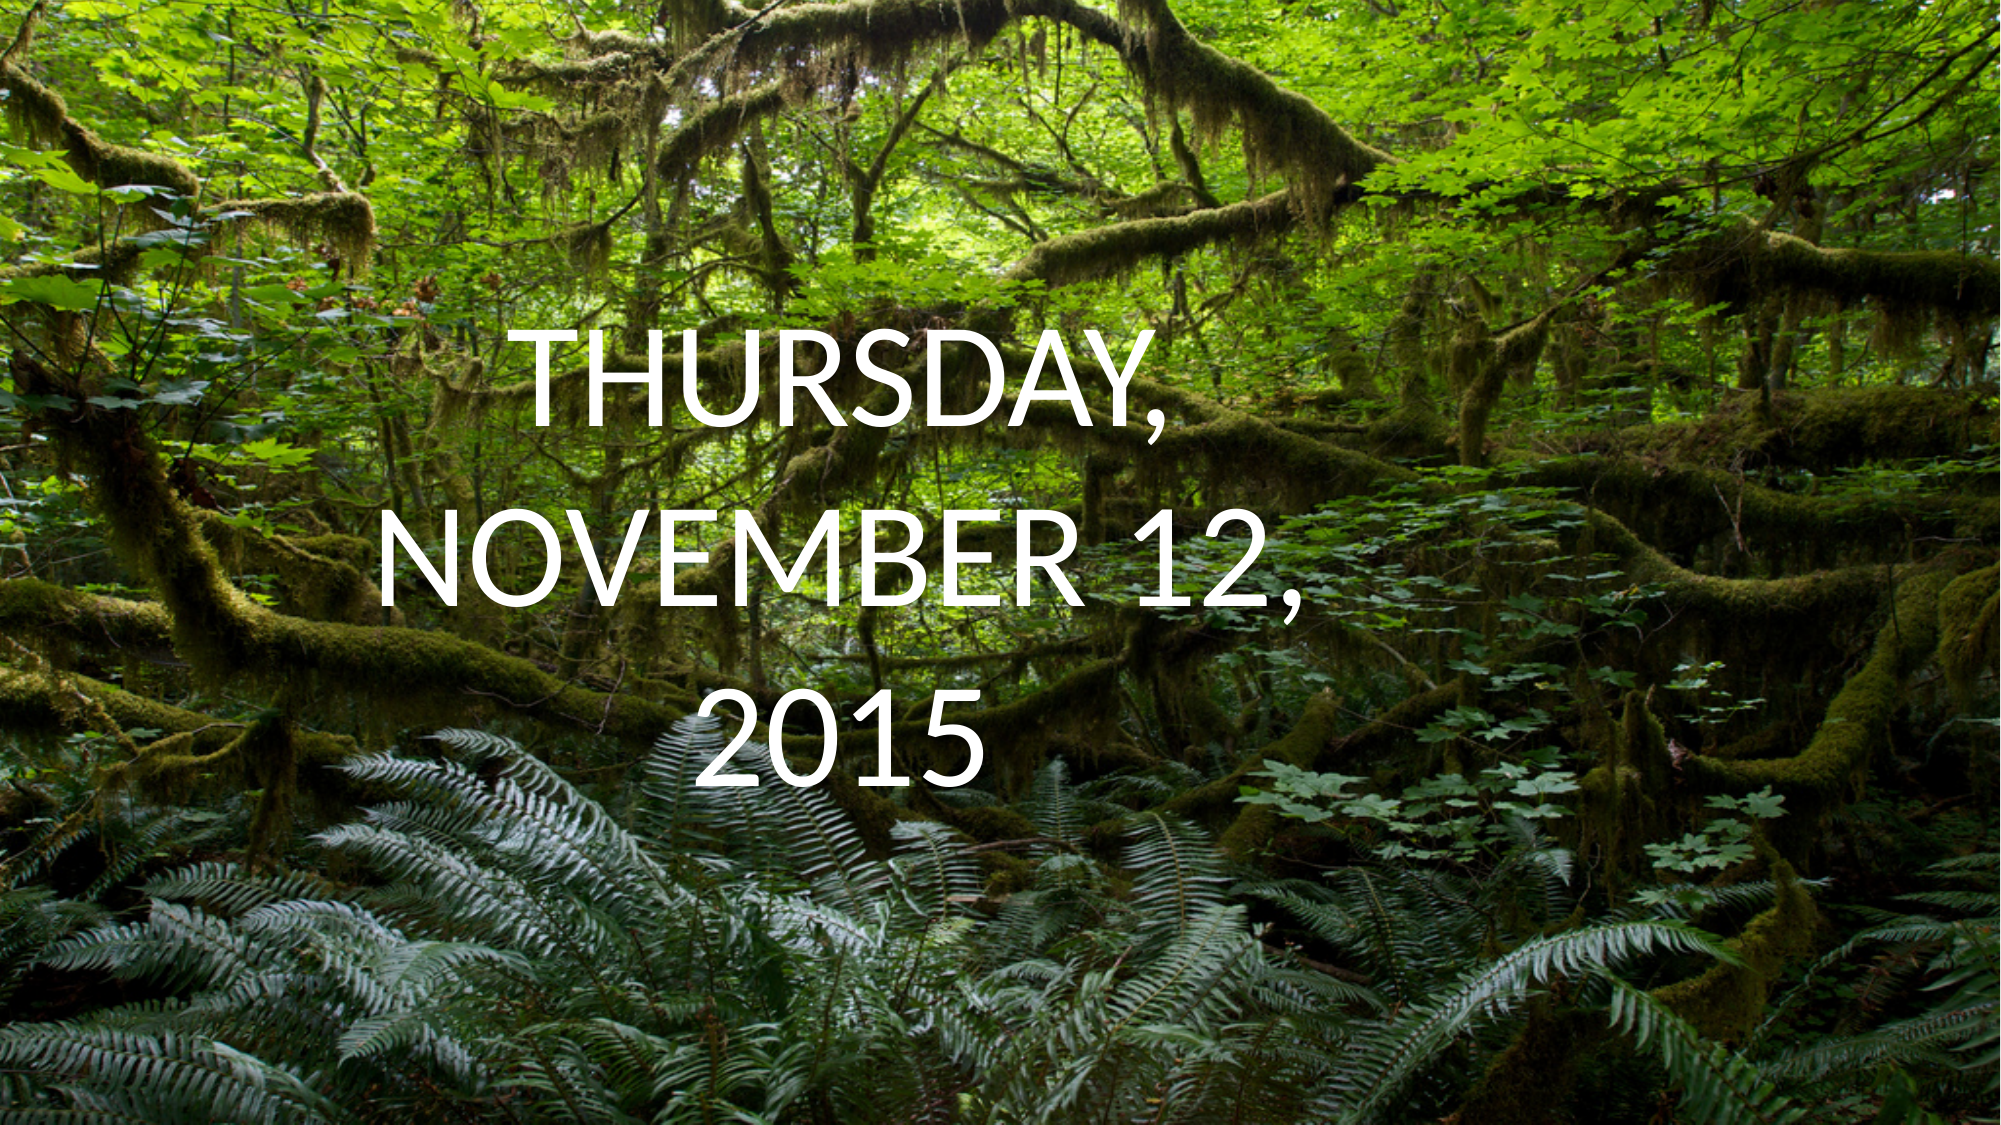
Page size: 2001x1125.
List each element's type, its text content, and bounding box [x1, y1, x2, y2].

text_box THURSDAY, NOVEMBER 12, 2015 [241, 269, 1442, 825]
picture [0, 0, 2001, 1125]
